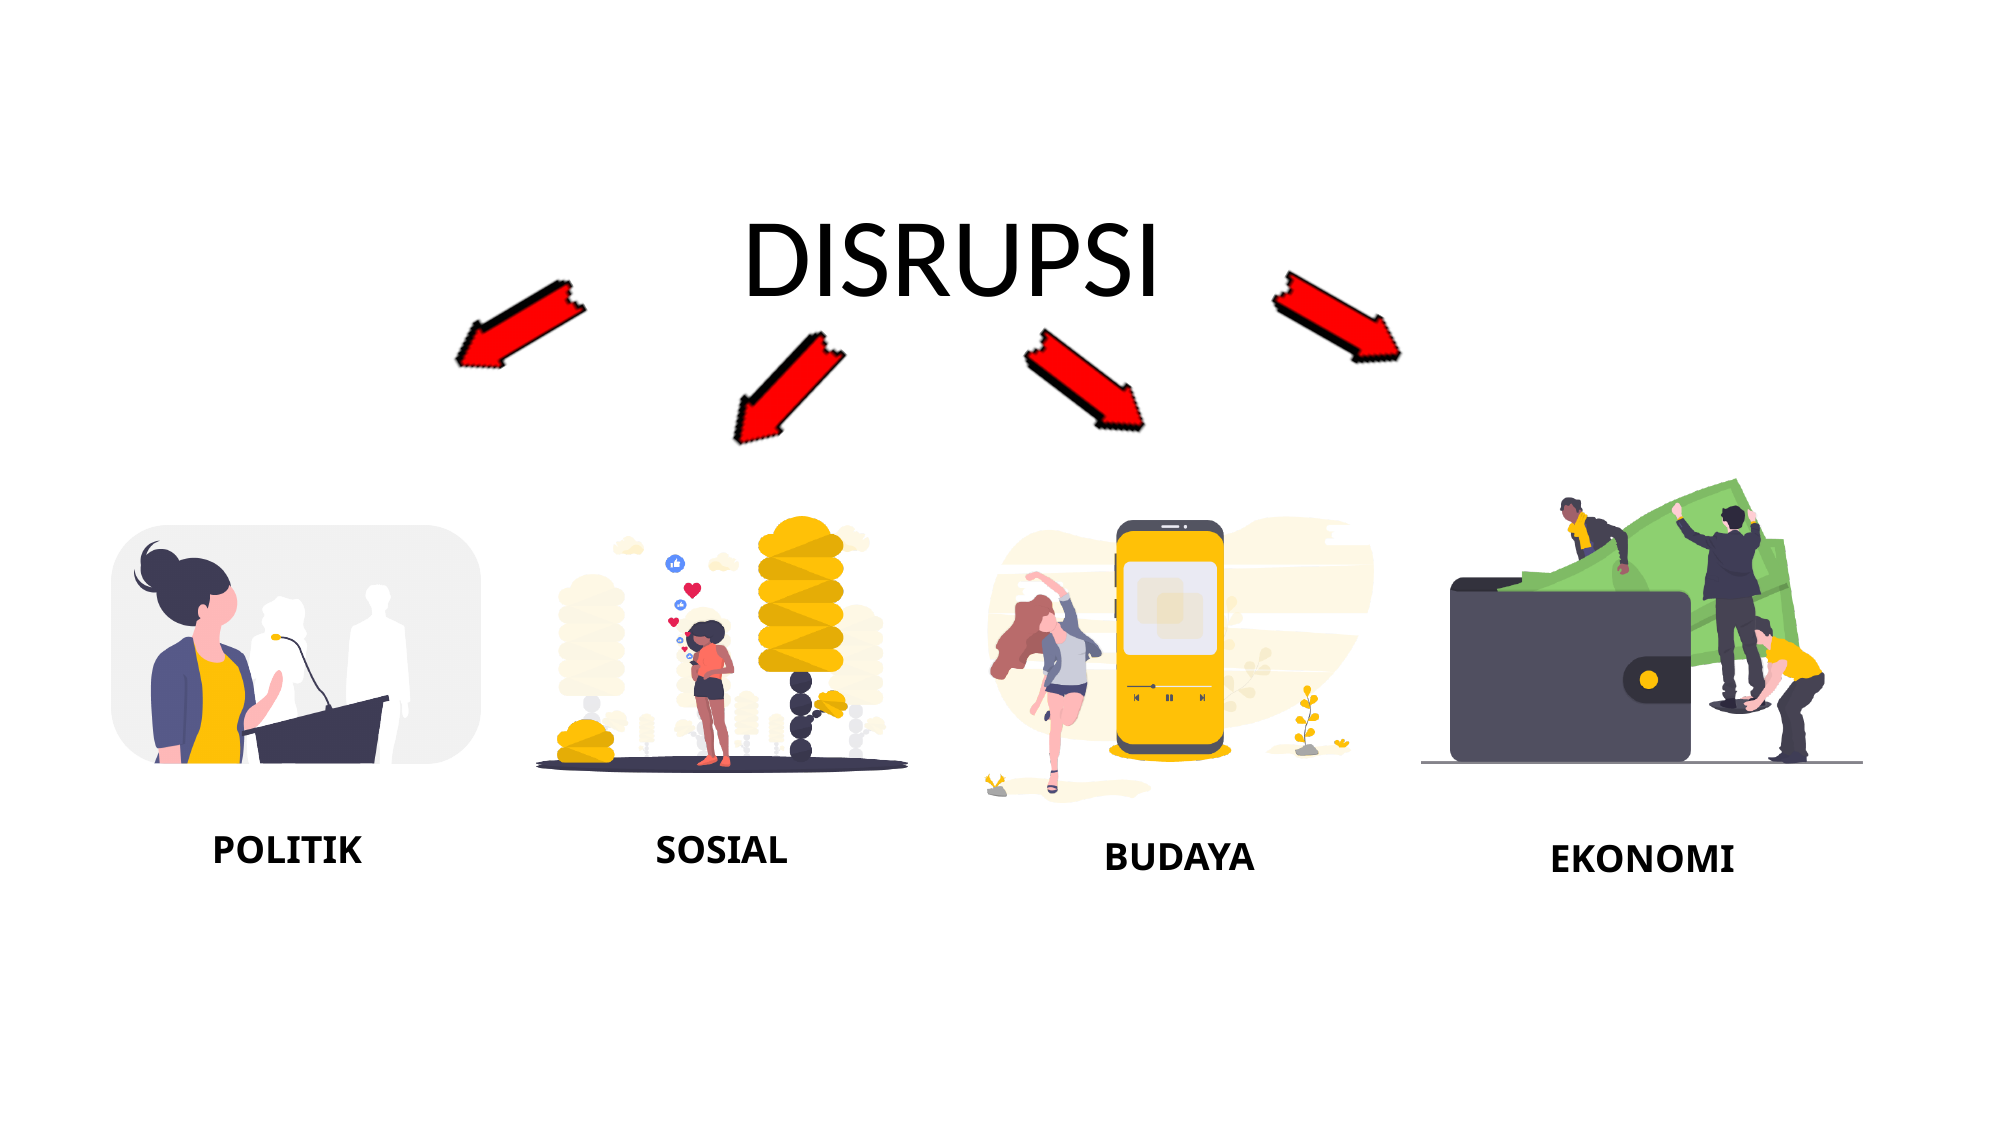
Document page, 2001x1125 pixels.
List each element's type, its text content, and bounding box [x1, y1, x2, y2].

picture [1258, 267, 1538, 454]
picture [111, 525, 481, 764]
text_box DISRUPSI [727, 176, 1179, 327]
text_box POLITIK [196, 795, 377, 879]
picture [315, 266, 595, 456]
text_box EKONOMI [1534, 805, 1750, 888]
picture [1421, 478, 1863, 764]
picture [536, 320, 908, 773]
text_box SOSIAL [640, 795, 804, 879]
text_box BUDAYA [1088, 803, 1271, 886]
picture [984, 325, 1374, 803]
